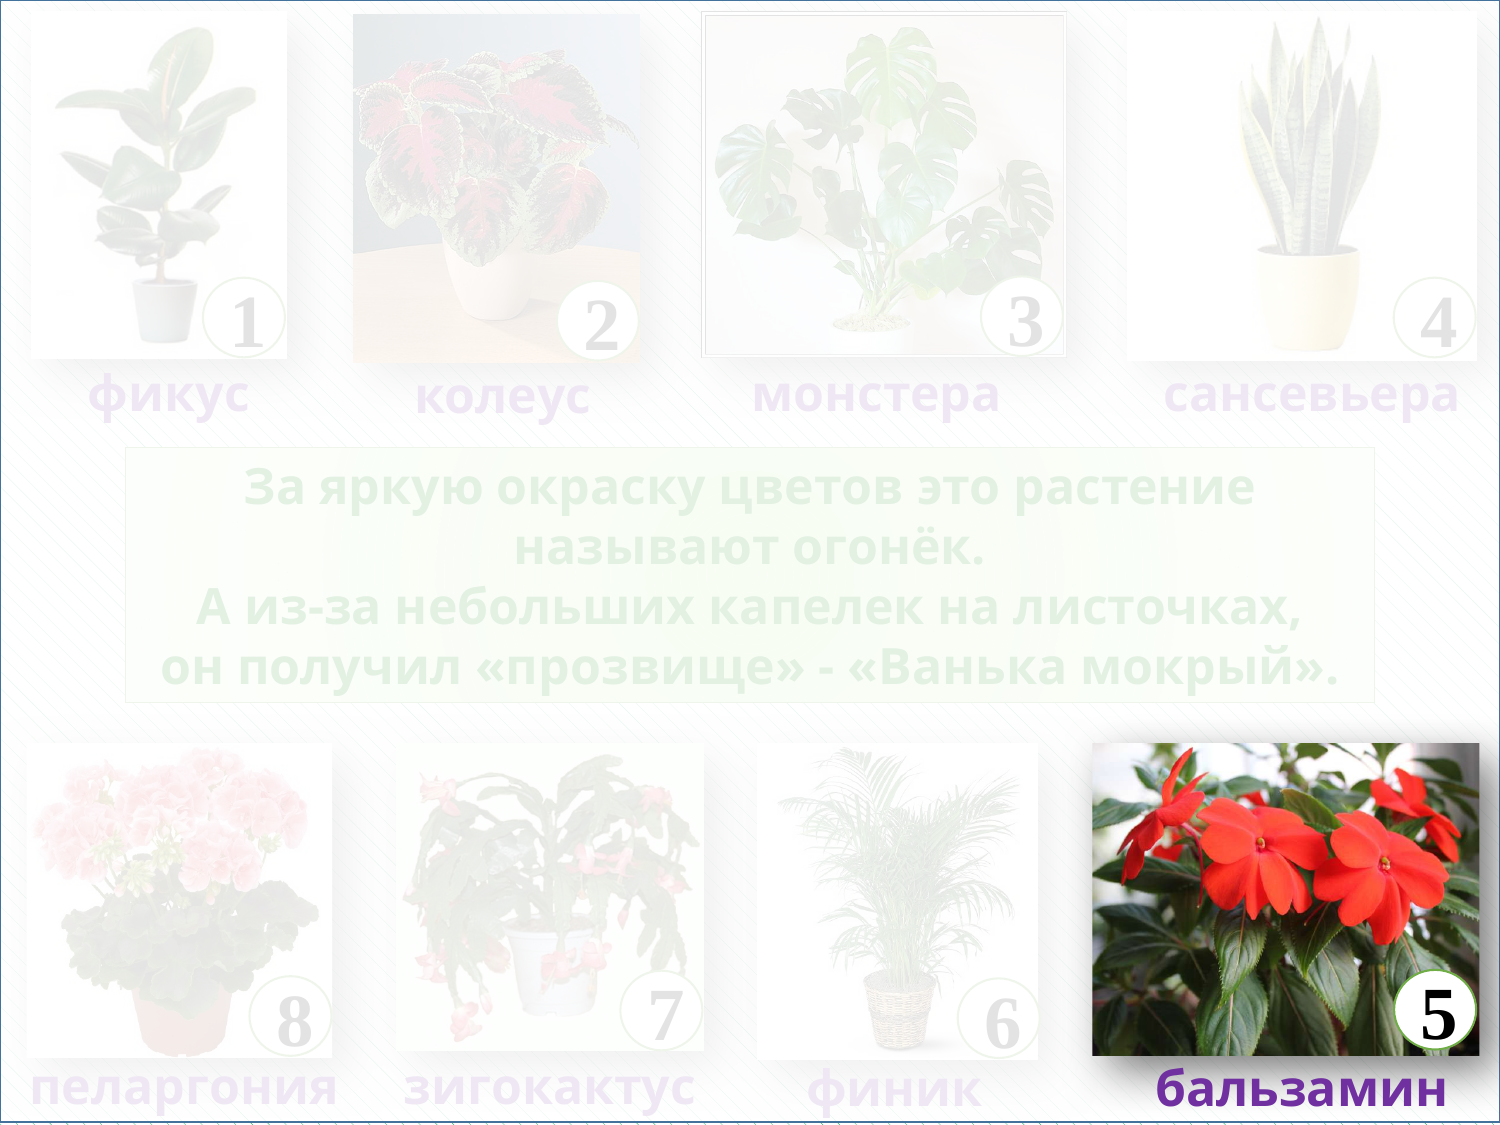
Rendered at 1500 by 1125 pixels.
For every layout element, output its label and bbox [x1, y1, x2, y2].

text_box [1127, 11, 1477, 431]
text_box [756, 743, 1040, 1125]
text_box [353, 14, 640, 433]
text_box [1092, 743, 1480, 1125]
text_box [384, 743, 717, 1123]
text_box [23, 743, 346, 1123]
text_box [31, 11, 287, 430]
text_box [701, 11, 1067, 431]
text_box [0, 0, 1500, 1123]
